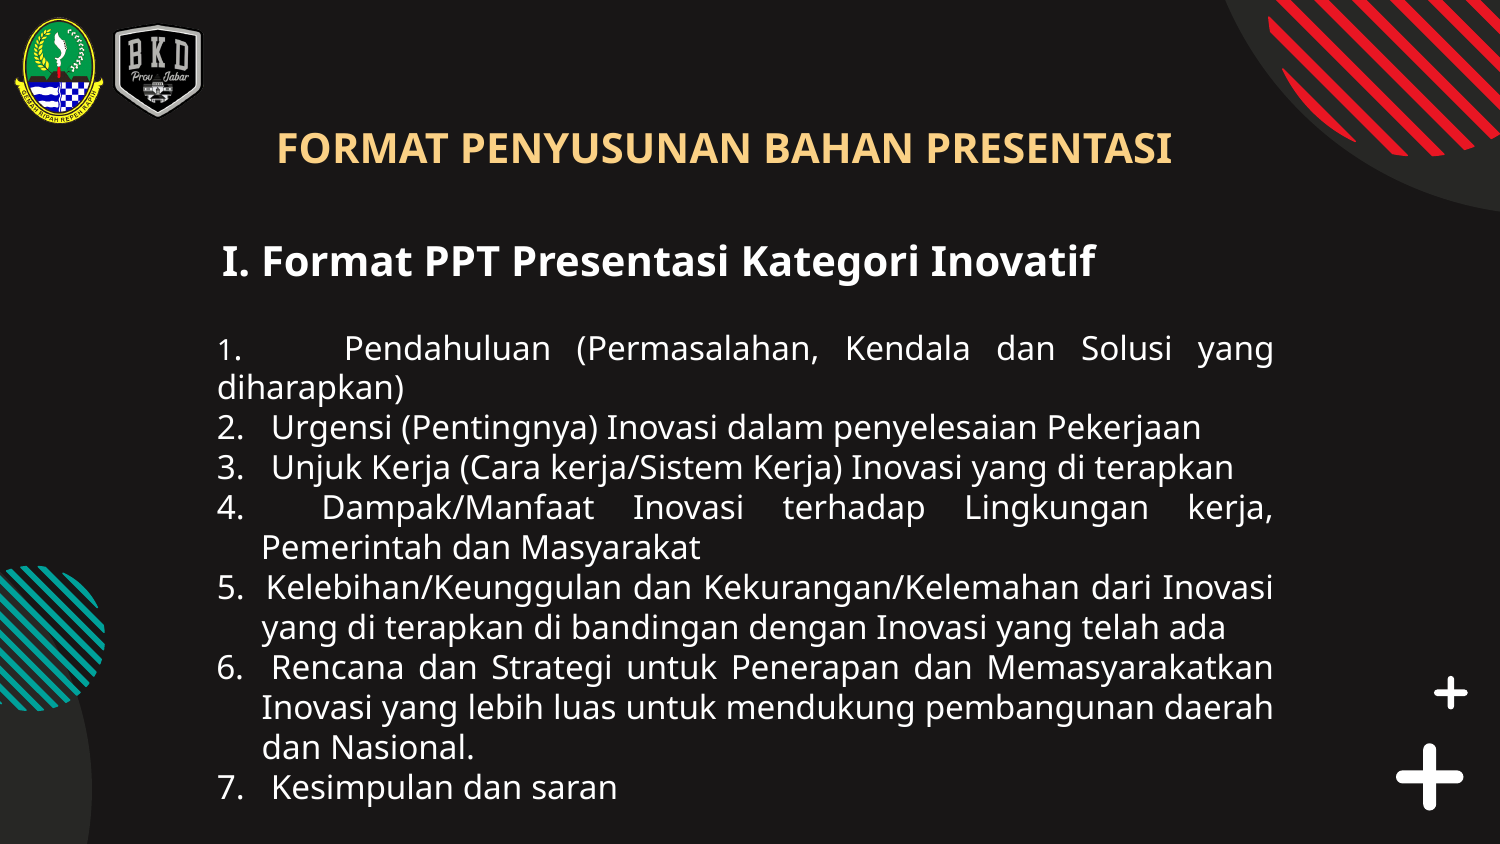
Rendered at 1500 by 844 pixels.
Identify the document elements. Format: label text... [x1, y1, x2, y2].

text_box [14, 17, 206, 124]
text_box I. Format PPT Presentasi Kategori Inovatif [27, 227, 1291, 293]
text_box FORMAT PENYUSUNAN BAHAN PRESENTASI [147, 114, 1301, 179]
text_box 1. Pendahuluan (Permasalahan, Kendala dan Solusi yang diharapkan) 2. Urgensi (Pentingnya) Inovasi dalam penyelesaian Pekerjaan 3. Unjuk Kerja (Cara kerja/Sistem Kerja) Inovasi yang di terapkan 4. Dampak/Manfaat Inovasi terhadap Lingkungan kerja, Pemerintah dan Masyarakat 5. Kelebihan/Keunggulan dan Kekurangan/Kelemahan dari Inovasi yang di terapkan di bandingan dengan Inovasi yang telah ada 6. Rencana dan Strategi untuk Penerapan dan Memasyarakatkan Inovasi yang lebih luas untuk mendukung pembangunan daerah dan Nasional. 7. Kesimpulan dan saran [157, 319, 1291, 814]
